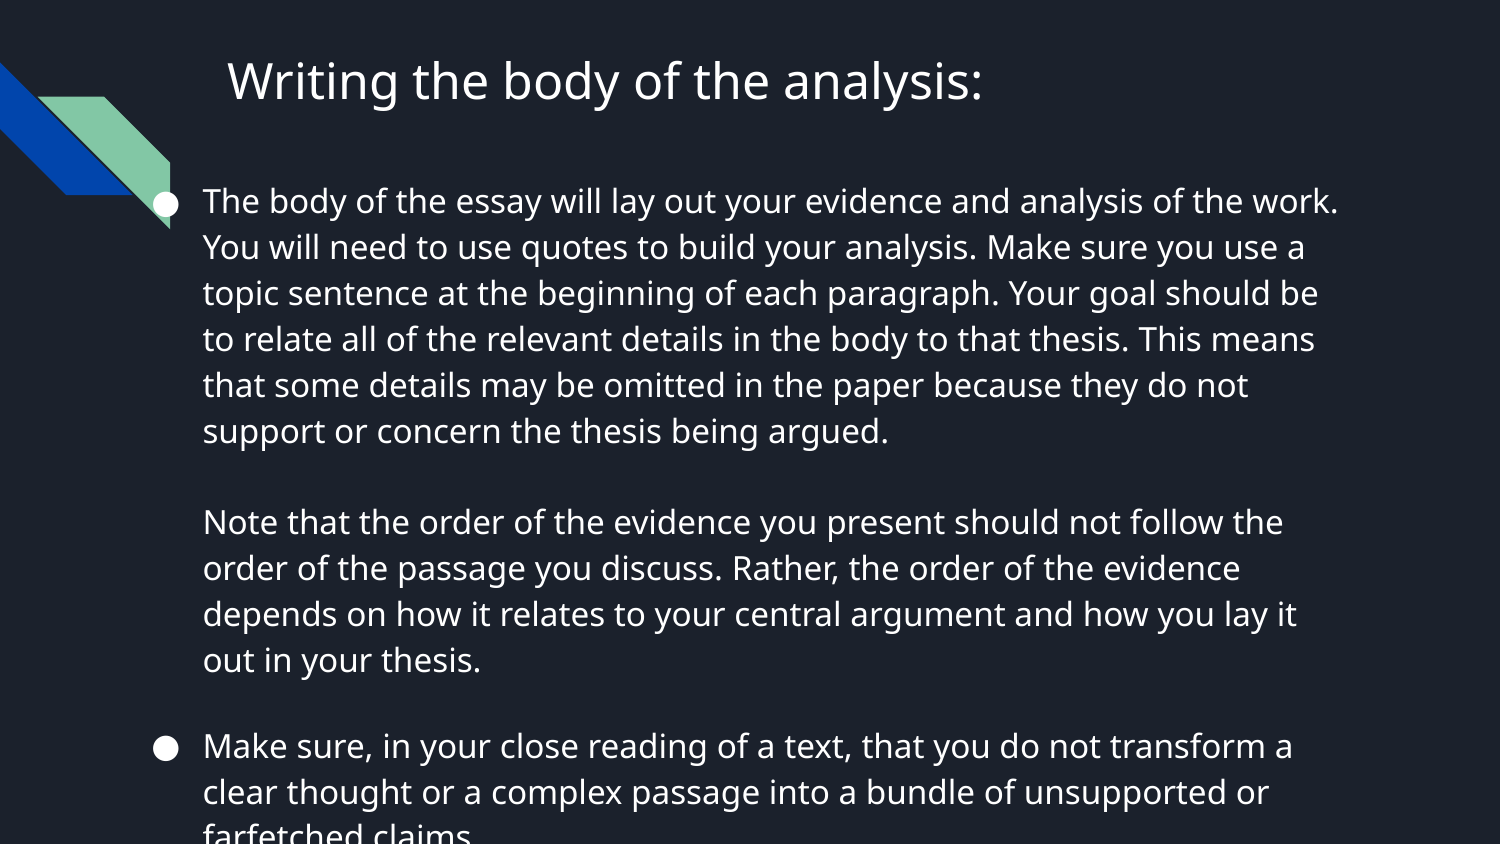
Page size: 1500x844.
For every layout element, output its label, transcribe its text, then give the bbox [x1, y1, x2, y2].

list The body of the essay will lay out your evidence and analysis of the work. You will need to use quotes to build your analysis. Make sure you use a topic sentence at the beginning of each paragraph. Your goal should be to relate all of the relevant details in the body to that thesis. This means that some details may be omitted in the paper because they do not support or concern the thesis being argued. Note that the order of the evidence you present should not follow the order of the passage you discuss. Rather, the order of the evidence depends on how it relates to your central argument and how you lay it out in your thesis. Make sure, in your close reading of a text, that you do not transform a clear thought or a complex passage into a bundle of unsupported or farfetched claims. [112, 159, 1368, 844]
title Writing the body of the analysis: [212, 34, 1368, 147]
